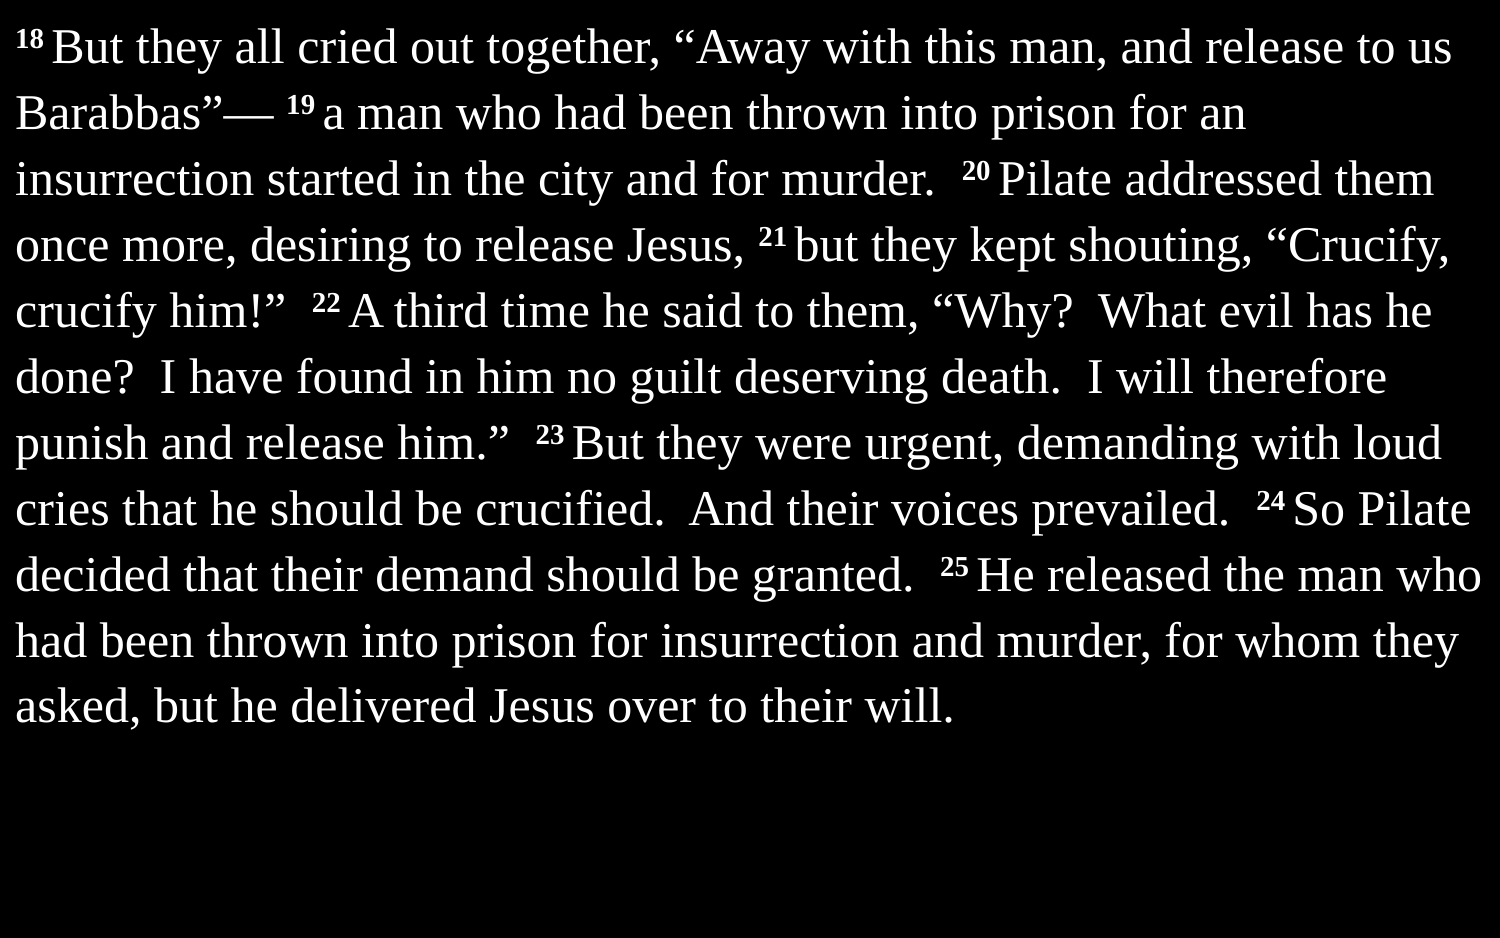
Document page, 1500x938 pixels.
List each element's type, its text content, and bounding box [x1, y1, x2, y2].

text_box 18 But they all cried out together, “Away with this man, and release to us Barabbas”— 19 a man who had been thrown into prison for an insurrection started in the city and for murder. 20 Pilate addressed them once more, desiring to release Jesus, 21 but they kept shouting, “Crucify, crucify him!” 22 A third time he said to them, “Why? What evil has he done? I have found in him no guilt deserving death. I will therefore punish and release him.” 23 But they were urgent, demanding with loud cries that he should be crucified. And their voices prevailed. 24 So Pilate decided that their demand should be granted. 25 He released the man who had been thrown into prison for insurrection and murder, for whom they asked, but he delivered Jesus over to their will. [0, 0, 1500, 741]
